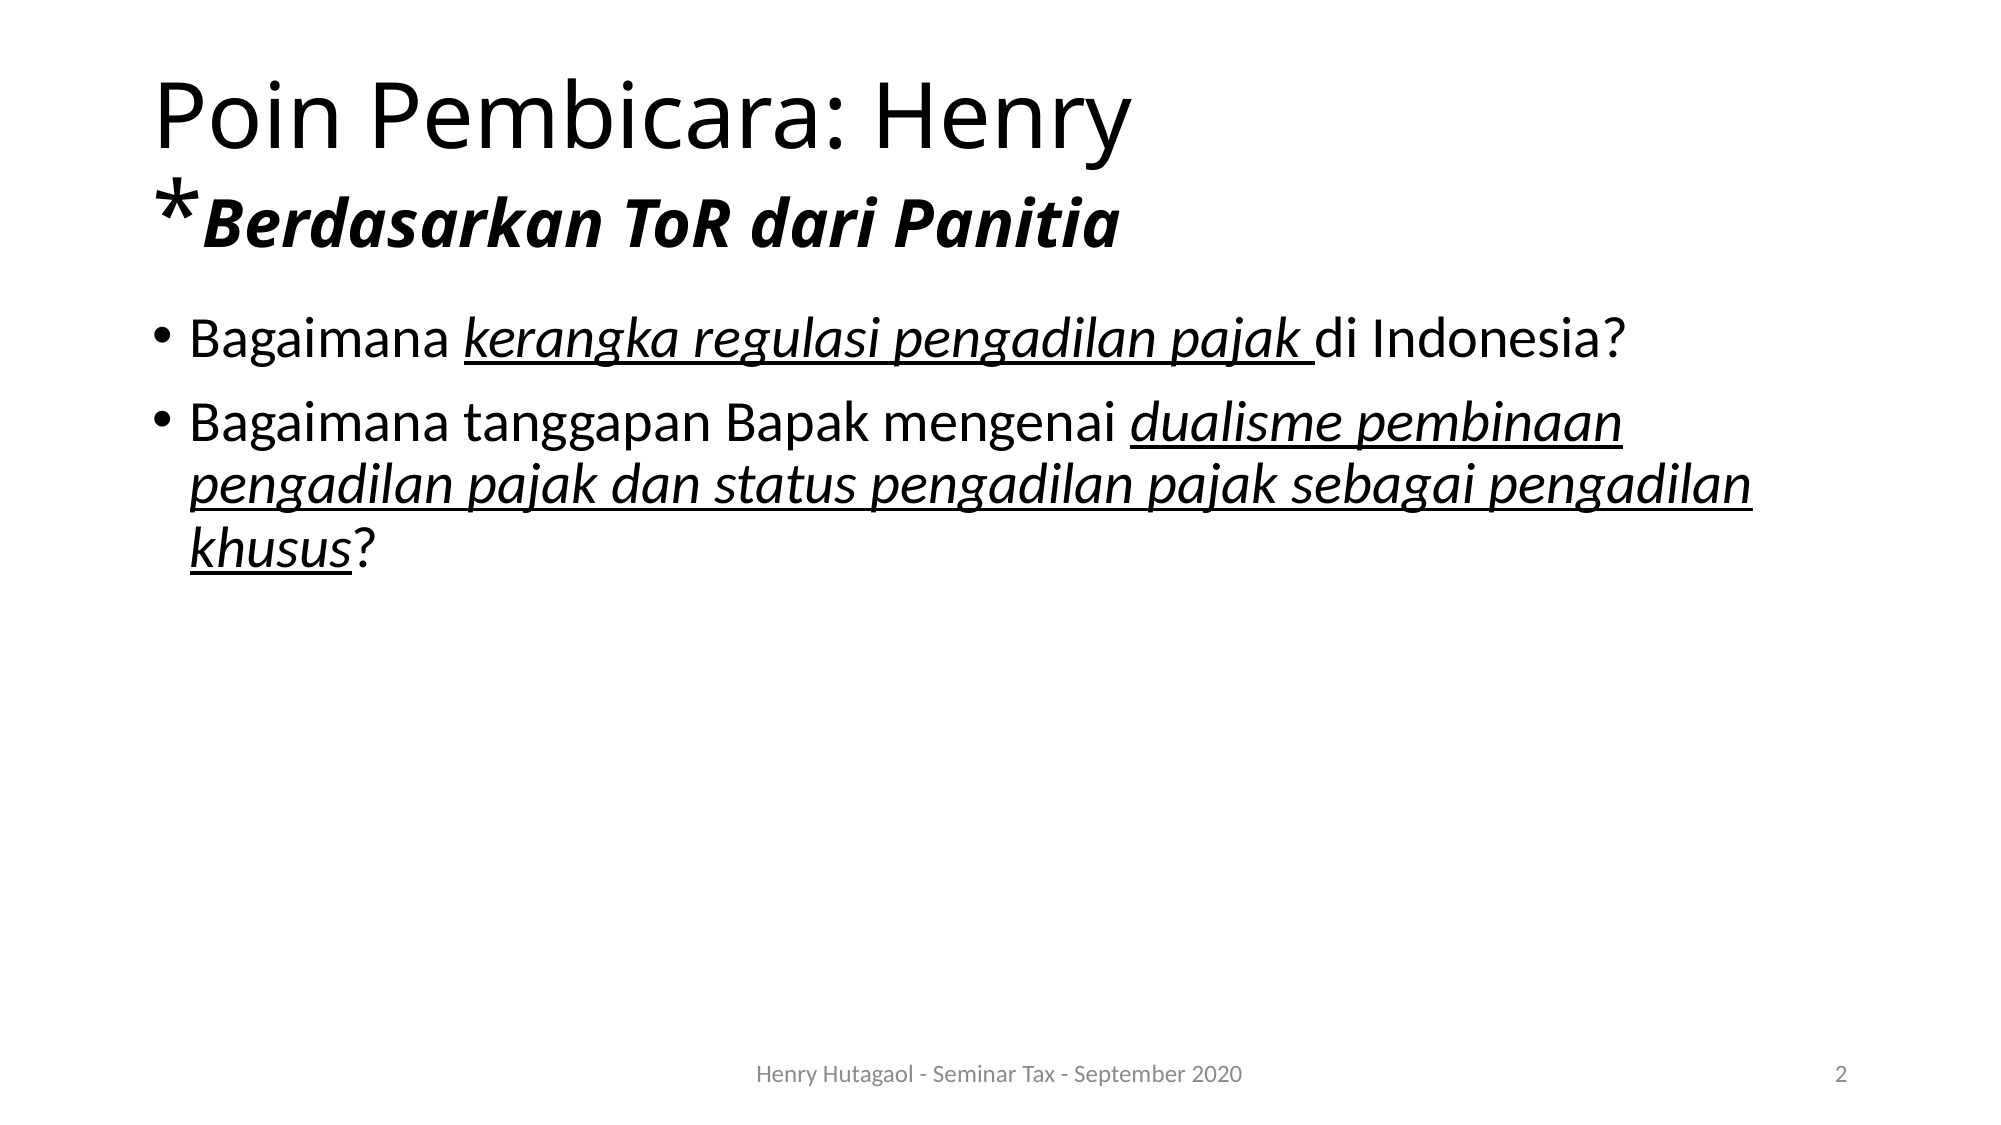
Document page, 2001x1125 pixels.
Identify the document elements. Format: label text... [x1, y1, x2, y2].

list Bagaimana kerangka regulasi pengadilan pajak di Indonesia? Bagaimana tanggapan Bapak mengenai dualisme pembinaan pengadilan pajak dan status pengadilan pajak sebagai pengadilan khusus? [137, 299, 1863, 1014]
footer Henry Hutagaol - Seminar Tax - September 2020 [662, 1042, 1338, 1103]
slide_number 2 [1412, 1042, 1863, 1103]
title Poin Pembicara: Henry *Berdasarkan ToR dari Panitia [137, 59, 1863, 278]
